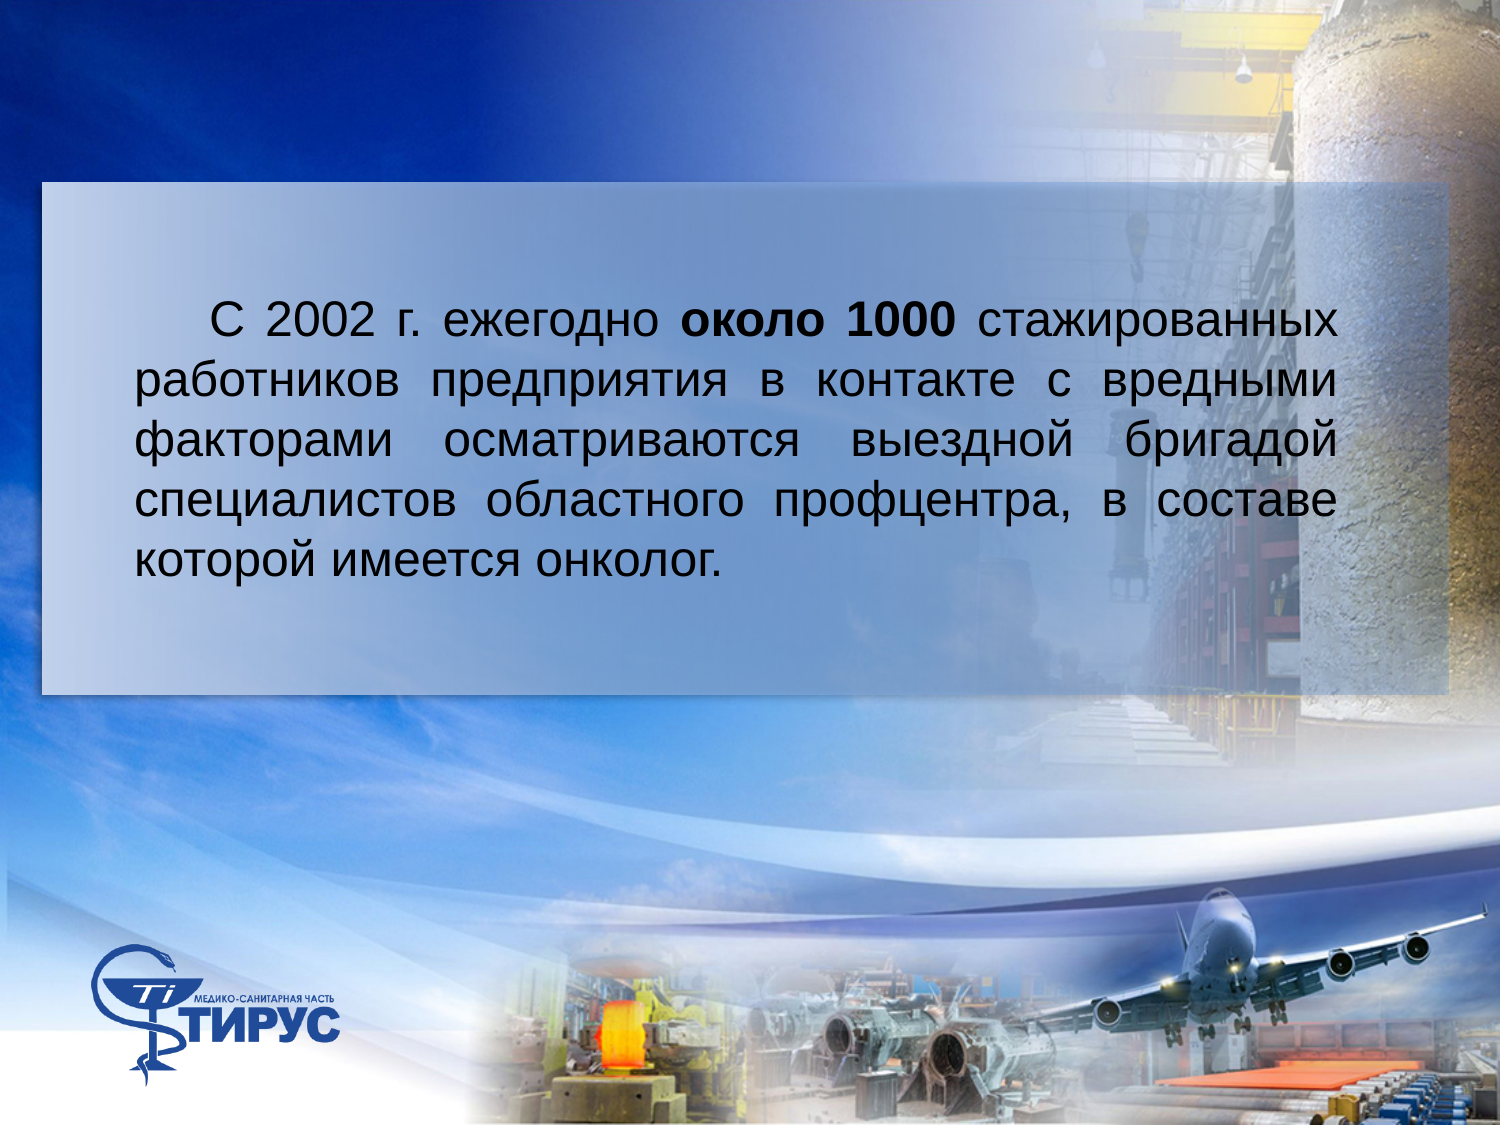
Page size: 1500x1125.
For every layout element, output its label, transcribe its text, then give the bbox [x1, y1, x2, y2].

picture [0, 0, 1500, 1125]
text_box С 2002 г. ежегодно около 1000 стажированных работников предприятия в контакте с вредными факторами осматриваются выездной бригадой специалистов областного профцентра, в составе которой имеется онколог. [119, 278, 1354, 594]
text_box [41, 180, 1450, 697]
